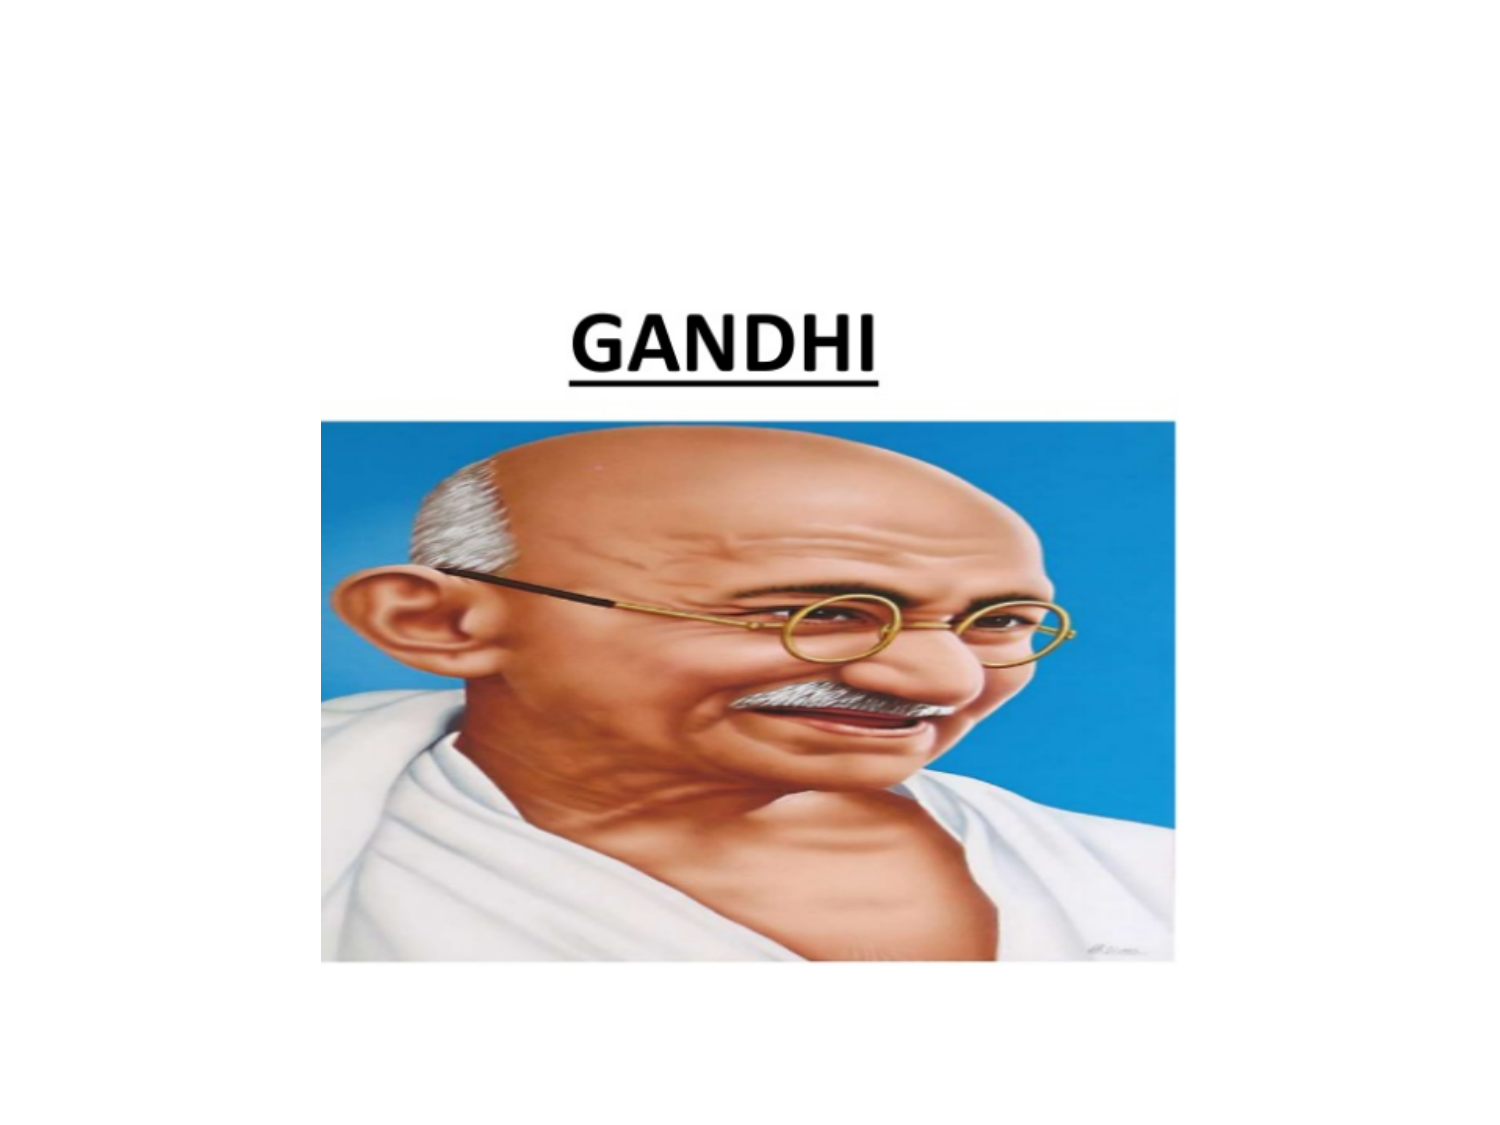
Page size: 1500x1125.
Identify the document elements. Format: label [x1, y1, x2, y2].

list [321, 301, 1179, 966]
